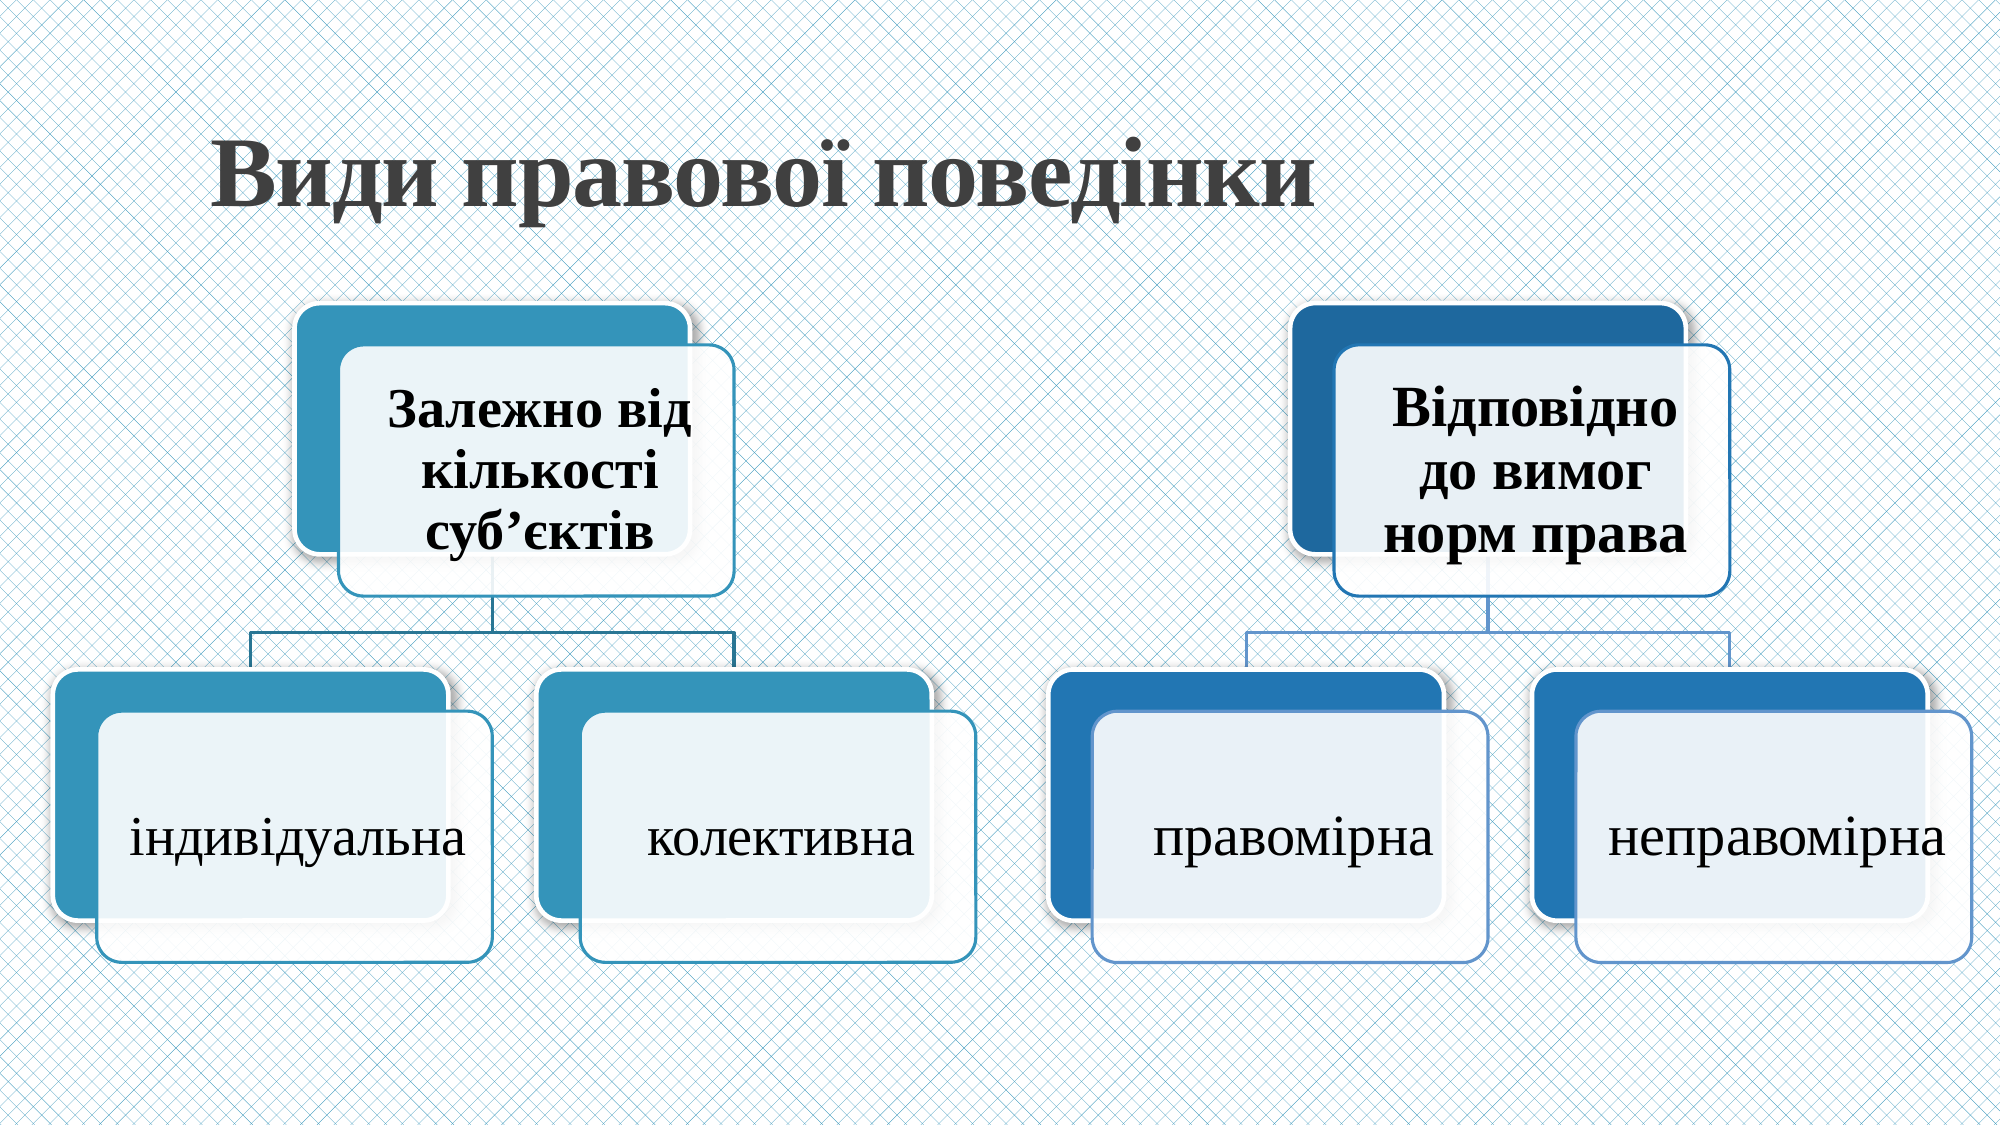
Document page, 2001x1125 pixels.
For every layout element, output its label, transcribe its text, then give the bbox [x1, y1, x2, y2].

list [37, 302, 991, 964]
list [1019, 302, 2000, 964]
title Види правової поведінки [195, 74, 1846, 235]
